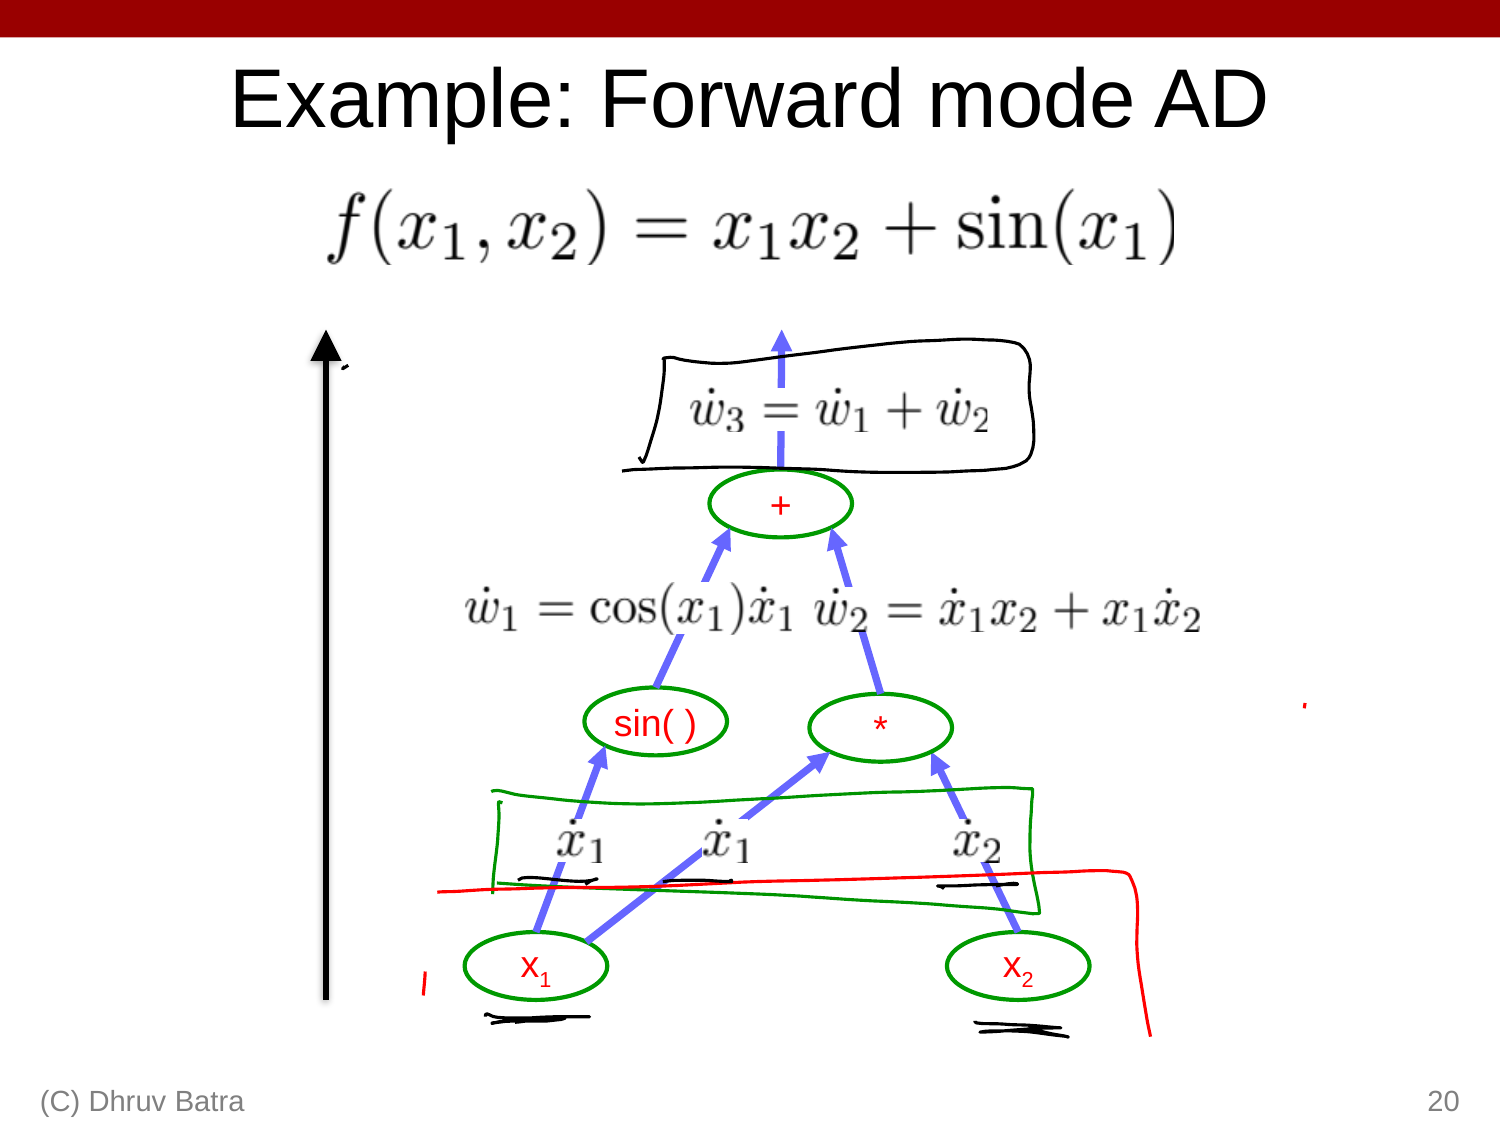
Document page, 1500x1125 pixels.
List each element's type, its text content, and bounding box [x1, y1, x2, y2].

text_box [423, 702, 1306, 1037]
slide_number 20 [1162, 1049, 1476, 1125]
text_box + [709, 482, 853, 538]
picture [464, 582, 792, 635]
picture [325, 187, 1175, 265]
footer (C) Dhruv Batra [24, 1049, 501, 1125]
text_box sin( ) [598, 687, 713, 701]
title Example: Forward mode AD [112, 37, 1388, 151]
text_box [834, 694, 884, 702]
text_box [830, 641, 881, 694]
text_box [830, 527, 881, 585]
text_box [621, 338, 1035, 473]
text_box * [884, 693, 925, 701]
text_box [655, 643, 731, 688]
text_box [655, 527, 731, 580]
picture [814, 587, 1201, 632]
